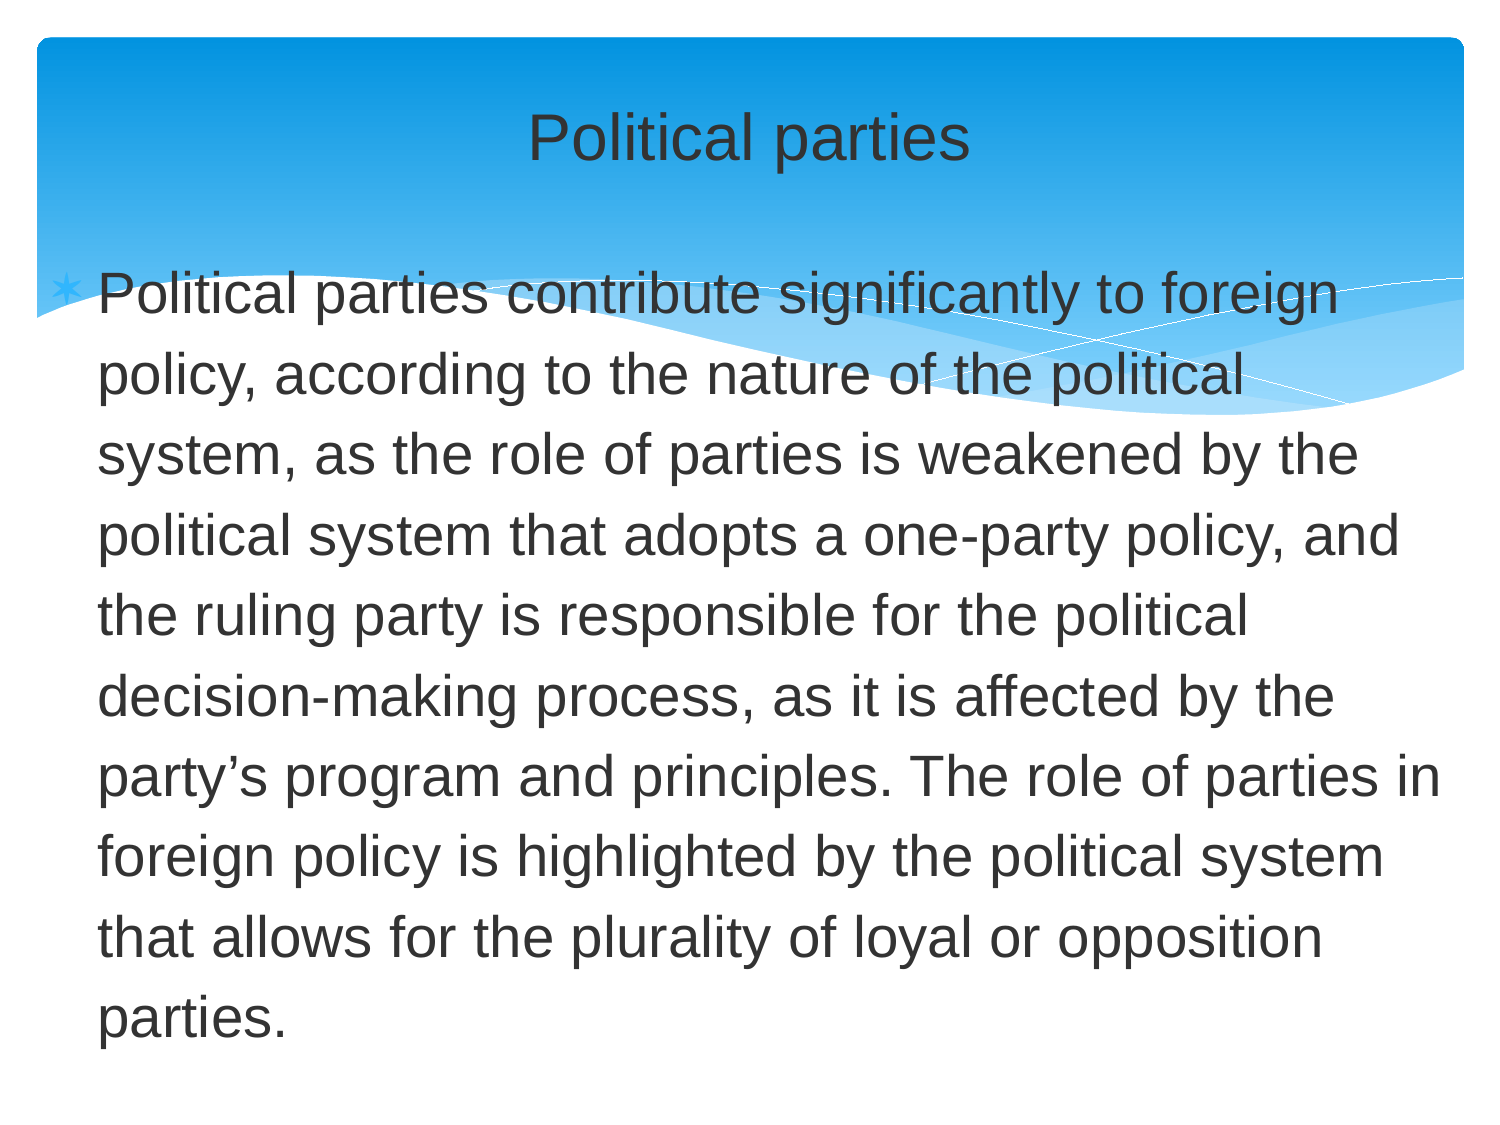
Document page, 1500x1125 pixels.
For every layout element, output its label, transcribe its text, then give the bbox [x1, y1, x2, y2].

title Political parties [75, 75, 1425, 261]
list Political parties contribute significantly to foreign policy, according to the nature of the political system, as the role of parties is weakened by the political system that adopts a one-party policy, and the ruling party is responsible for the political decision-making process, as it is affected by the party’s program and principles. The role of parties in foreign policy is highlighted by the political system that allows for the plurality of loyal or opposition parties. [37, 237, 1463, 1075]
